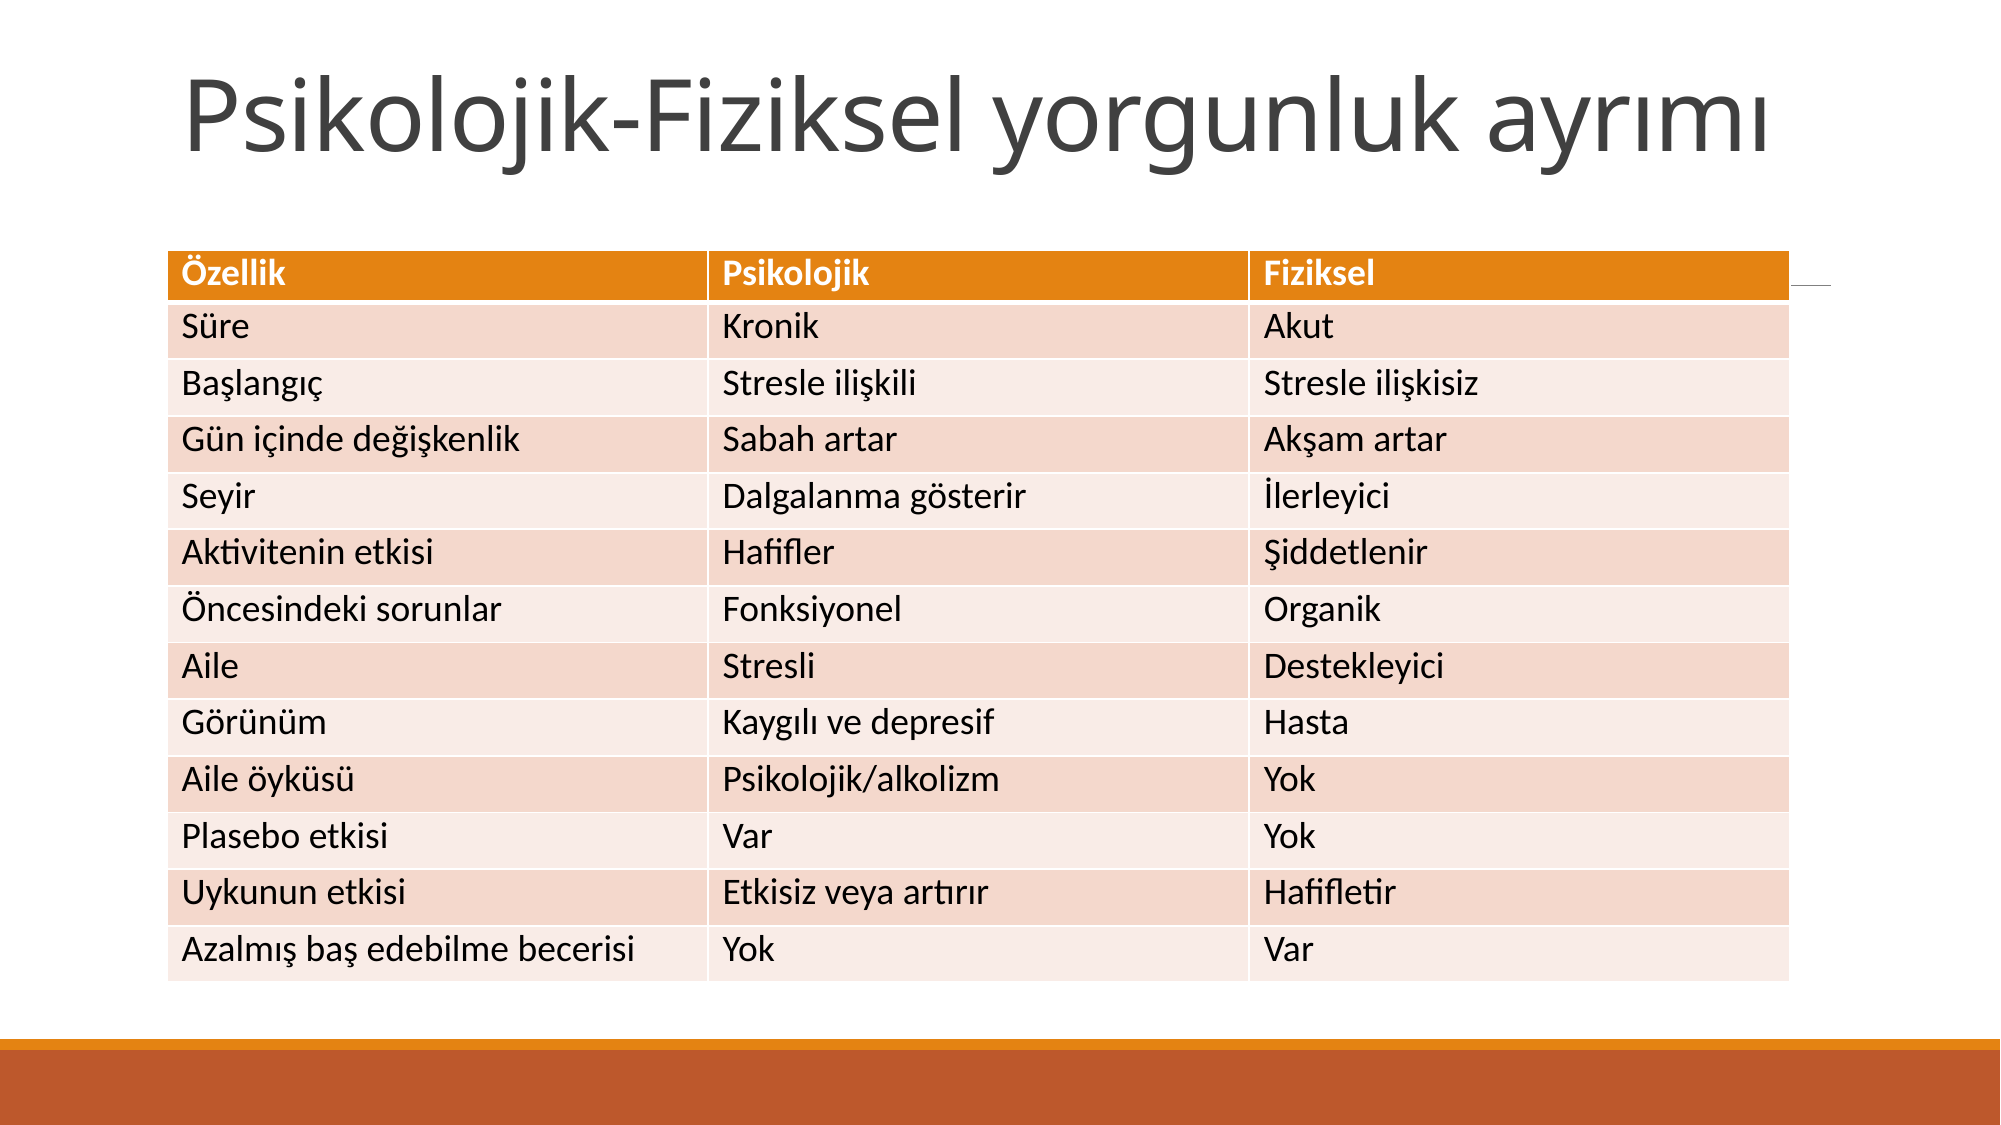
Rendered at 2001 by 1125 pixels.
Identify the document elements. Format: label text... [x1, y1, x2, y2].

table_cell Öncesindeki sorunlar [168, 587, 707, 642]
table_cell Organik [1250, 587, 1789, 642]
table_cell Yok [1250, 757, 1789, 812]
table_cell İlerleyici [1250, 474, 1789, 528]
table_cell Yok [709, 927, 1248, 981]
table_cell Akşam artar [1250, 417, 1789, 472]
title Psikolojik-Fiziksel yorgunluk ayrımı [166, 0, 1817, 179]
table_cell Şiddetlenir [1250, 530, 1789, 585]
table_cell Aile [168, 643, 707, 698]
table_cell Stresli [709, 643, 1248, 698]
table_cell Var [709, 813, 1248, 868]
table_cell Aktivitenin etkisi [168, 530, 707, 585]
table_header Fiziksel [1250, 251, 1789, 300]
table_cell Fonksiyonel [709, 587, 1248, 642]
table_cell Sabah artar [709, 417, 1248, 472]
table_cell Hasta [1250, 700, 1789, 755]
table_cell Yok [1250, 813, 1789, 868]
table_cell Süre [168, 305, 707, 358]
table_header Özellik [168, 251, 707, 300]
table_cell Psikolojik/alkolizm [709, 757, 1248, 812]
table_cell Dalgalanma gösterir [709, 474, 1248, 528]
table_cell Hafifletir [1250, 870, 1789, 925]
table_cell Var [1250, 927, 1789, 981]
table_cell Akut [1250, 305, 1789, 358]
table_cell Etkisiz veya artırır [709, 870, 1248, 925]
table_cell Seyir [168, 474, 707, 528]
table_cell Uykunun etkisi [168, 870, 707, 925]
table_cell Destekleyici [1250, 643, 1789, 698]
table_cell Stresle ilişkili [709, 360, 1248, 415]
table_cell Kaygılı ve depresif [709, 700, 1248, 755]
table_cell Stresle ilişkisiz [1250, 360, 1789, 415]
table_cell Kronik [709, 305, 1248, 358]
table_header Psikolojik [709, 251, 1248, 300]
table_cell Hafifler [709, 530, 1248, 585]
table_cell Aile öyküsü [168, 757, 707, 812]
table_cell Azalmış baş edebilme becerisi [168, 927, 707, 981]
table_cell Gün içinde değişkenlik [168, 417, 707, 472]
table_cell Plasebo etkisi [168, 813, 707, 868]
table_cell Başlangıç [168, 360, 707, 415]
table_cell Görünüm [168, 700, 707, 755]
